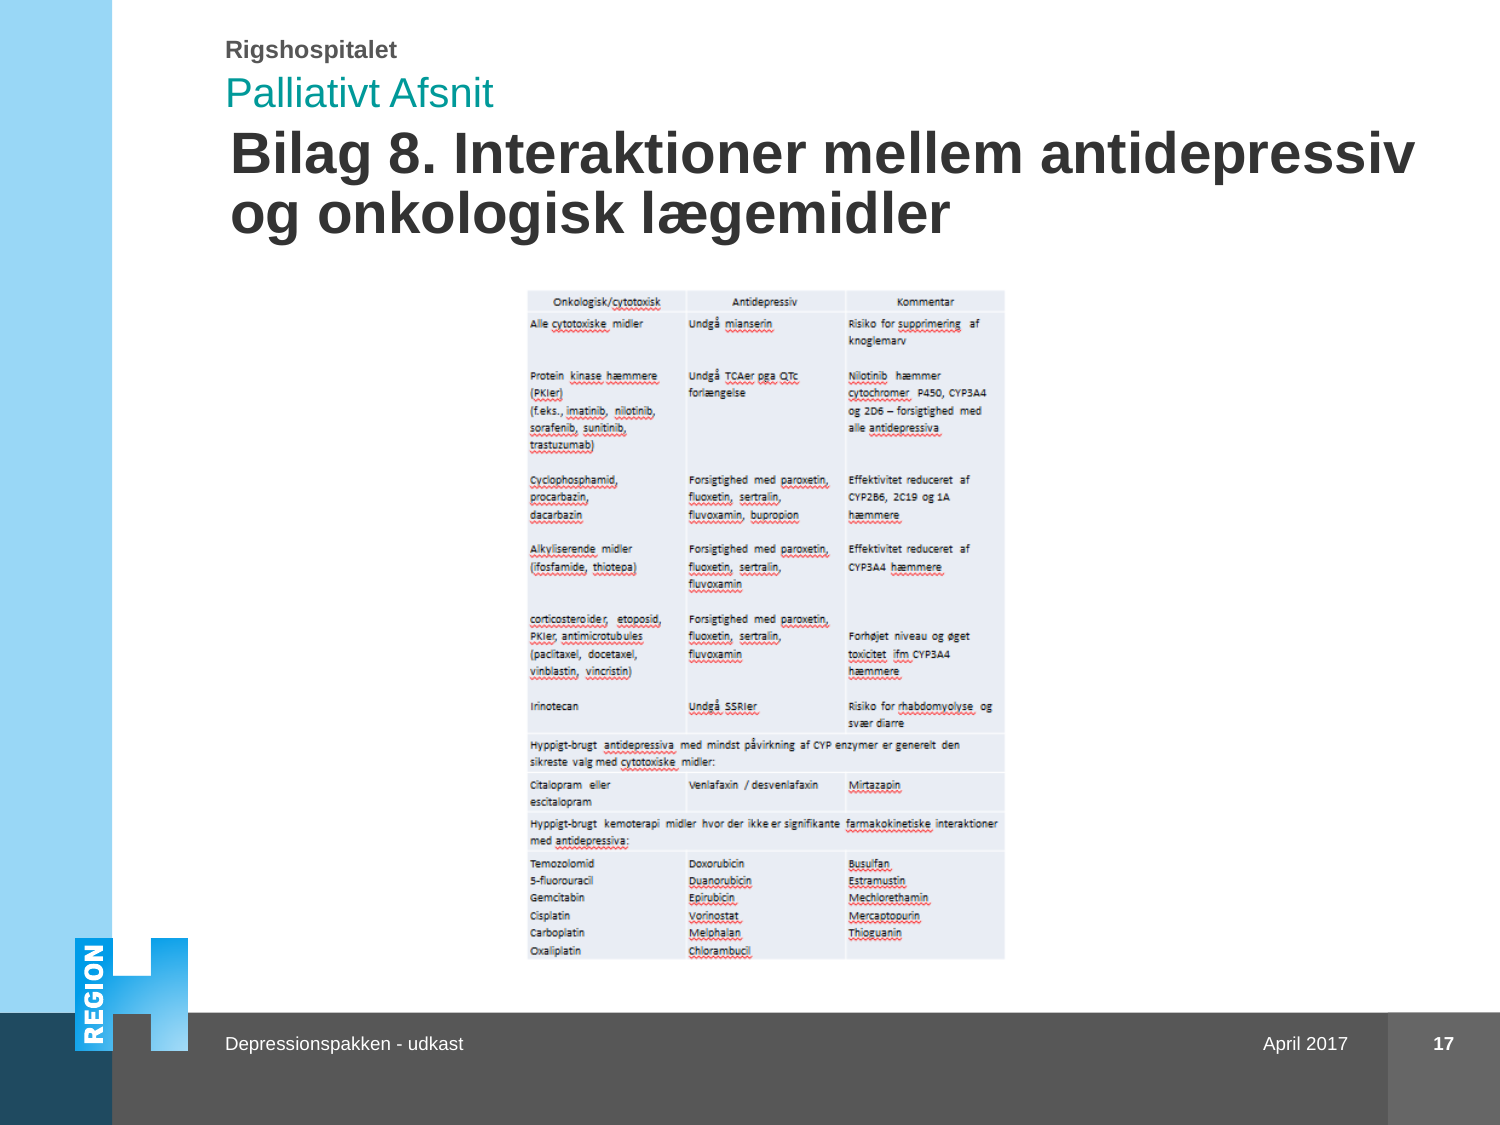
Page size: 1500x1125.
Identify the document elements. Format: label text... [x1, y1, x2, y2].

footer Depressionspakken - udkast [225, 1031, 754, 1055]
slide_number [874, 1031, 1348, 1055]
list Palliativt Afsnit [225, 65, 1389, 125]
picture [75, 938, 188, 1051]
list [430, 255, 1041, 985]
picture [89, 997, 99, 1002]
title Bilag 8. Interaktioner mellem antidepressiv og onkologisk lægemidler [230, 54, 1495, 246]
slide_number 17 [1387, 1031, 1500, 1056]
